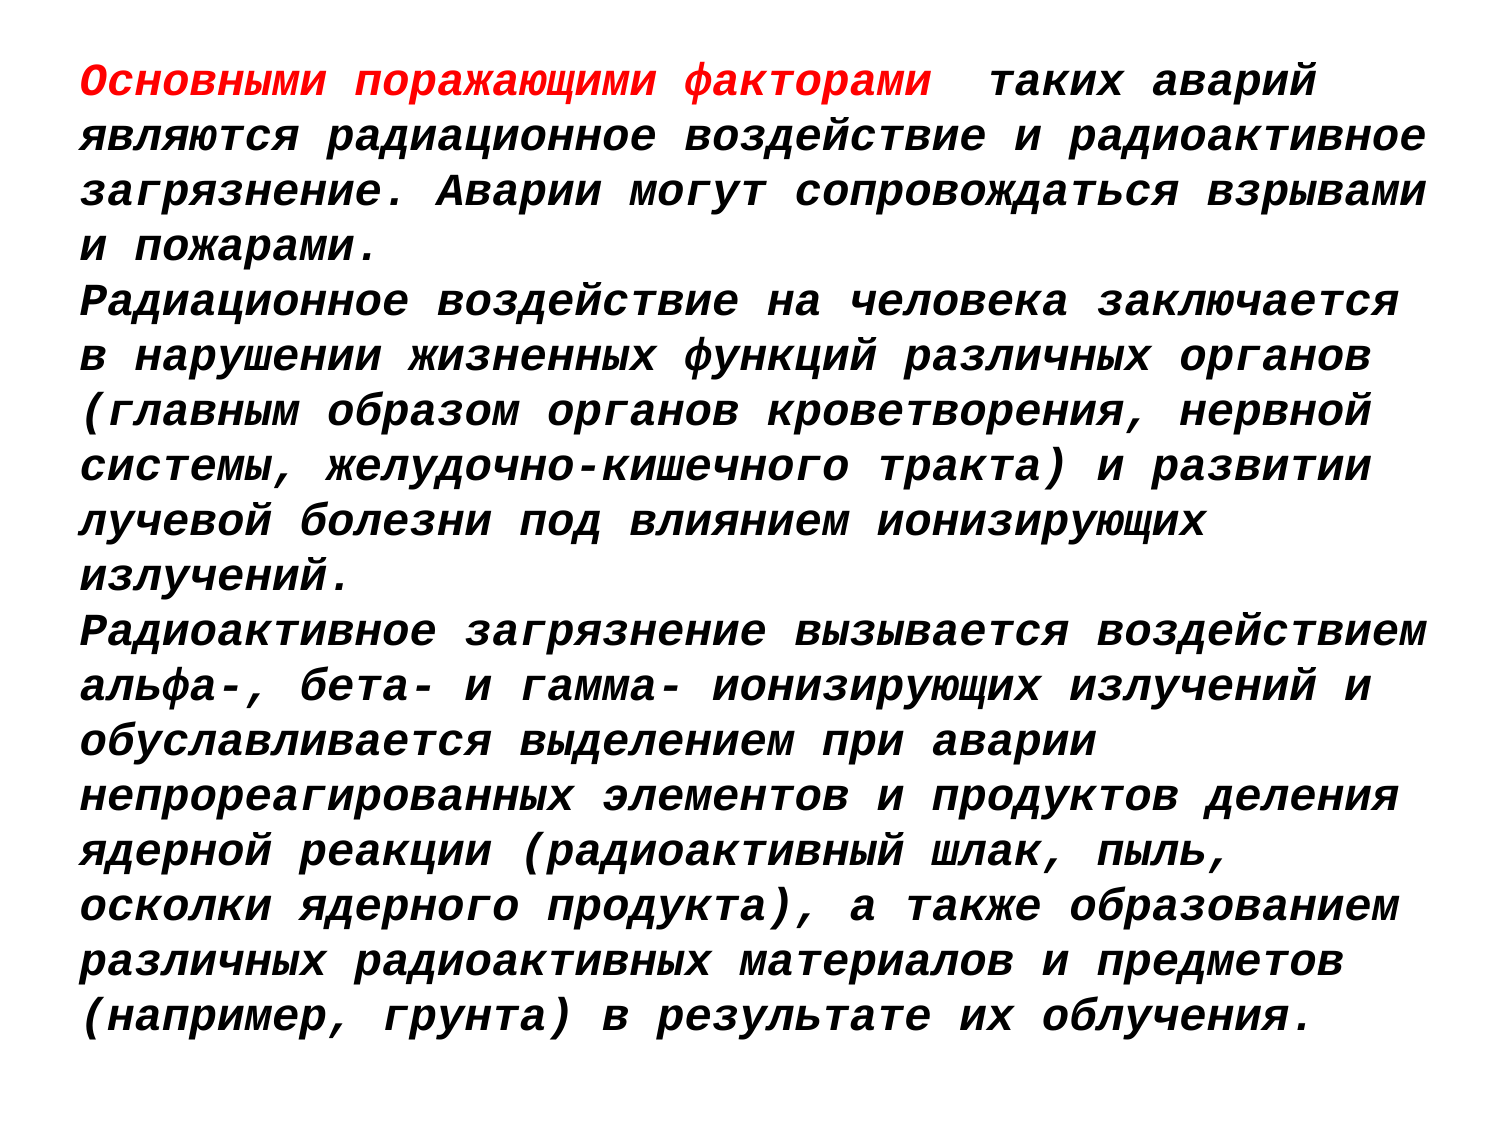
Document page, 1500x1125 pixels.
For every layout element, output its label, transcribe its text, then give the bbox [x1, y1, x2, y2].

text_box Основными поражающими факторами таких аварий являются радиационное воздействие и радиоактивное загрязнение. Аварии могут сопровождаться взрывами и пожарами. Радиационное воздействие на человека заключается в нарушении жизненных функций различных органов (главным образом органов кроветворения, нервной системы, желудочно-кишечного тракта) и развитии лучевой болезни под влиянием ионизирующих излучений. Радиоактивное загрязнение вызывается воздействием альфа-, бета- и гамма- ионизирующих излучений и обуславливается выделением при аварии непрореагированных элементов и продуктов деления ядерной реакции (радиоактивный шлак, пыль, осколки ядерного продукта), а также образованием различных радиоактивных материалов и предметов (например, грунта) в результате их облучения. [64, 42, 1459, 1048]
